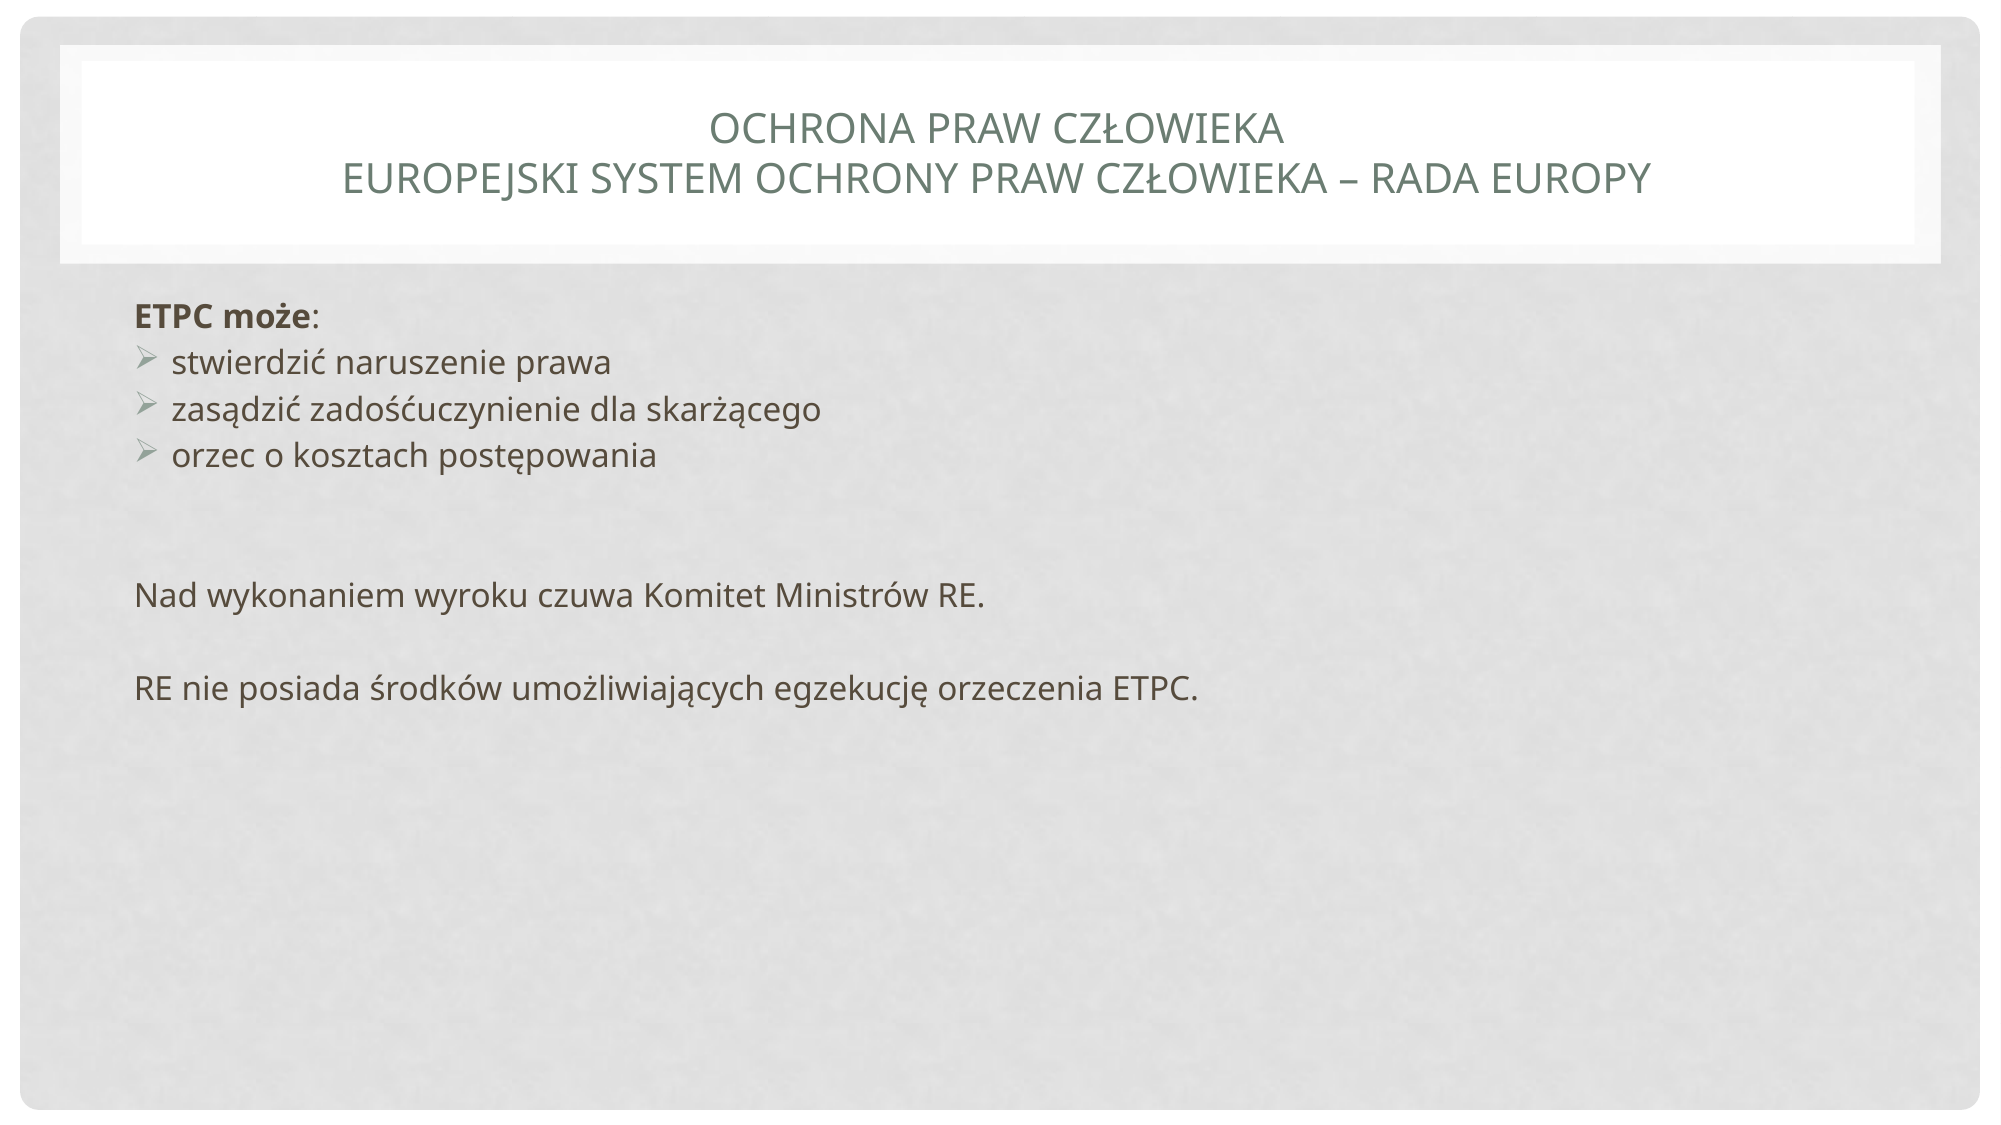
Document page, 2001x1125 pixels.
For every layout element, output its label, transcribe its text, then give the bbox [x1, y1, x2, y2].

list ETPC może: stwierdzić naruszenie prawa zasądzić zadośćuczynienie dla skarżącego orzec o kosztach postępowania Nad wykonaniem wyroku czuwa Komitet Ministrów RE. RE nie posiada środków umożliwiających egzekucję orzeczenia ETPC. [99, 287, 1900, 1005]
title Ochrona praw człowieka Europejski system ochrony praw człowieka – Rada Europy [93, 66, 1900, 238]
